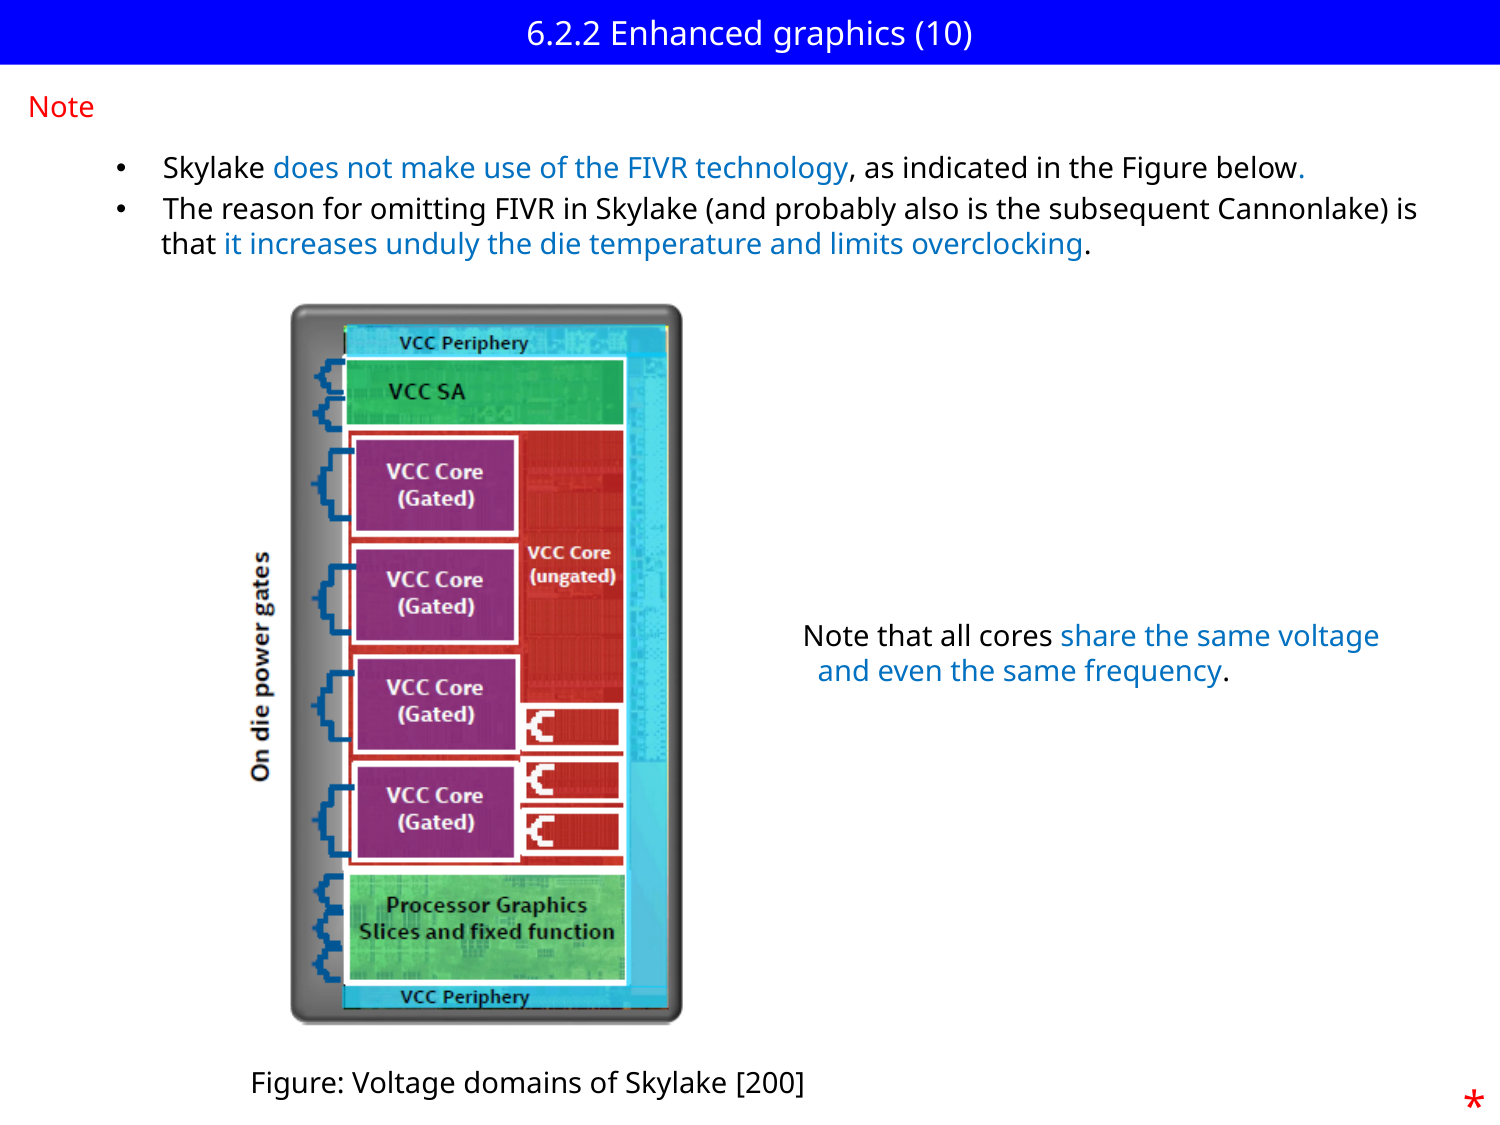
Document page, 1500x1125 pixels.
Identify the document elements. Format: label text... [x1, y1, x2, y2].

text_box Note that all cores share the same voltage and even the same frequency. [787, 609, 1396, 695]
text_box Figure: Voltage domains of Skylake [200] [235, 1057, 820, 1107]
picture [240, 294, 689, 1026]
text_box Note [13, 81, 110, 131]
text_box * [1448, 1071, 1500, 1125]
title 6.2.2 Enhanced graphics (10) [0, 0, 1500, 65]
text_box Skylake does not make use of the FIVR technology, as indicated in the Figure below. The reason for omitting FIVR in Skylake (and probably also is the subsequent Cannonlake) is that it increases unduly the die temperature and limits overclocking. [101, 142, 1434, 269]
